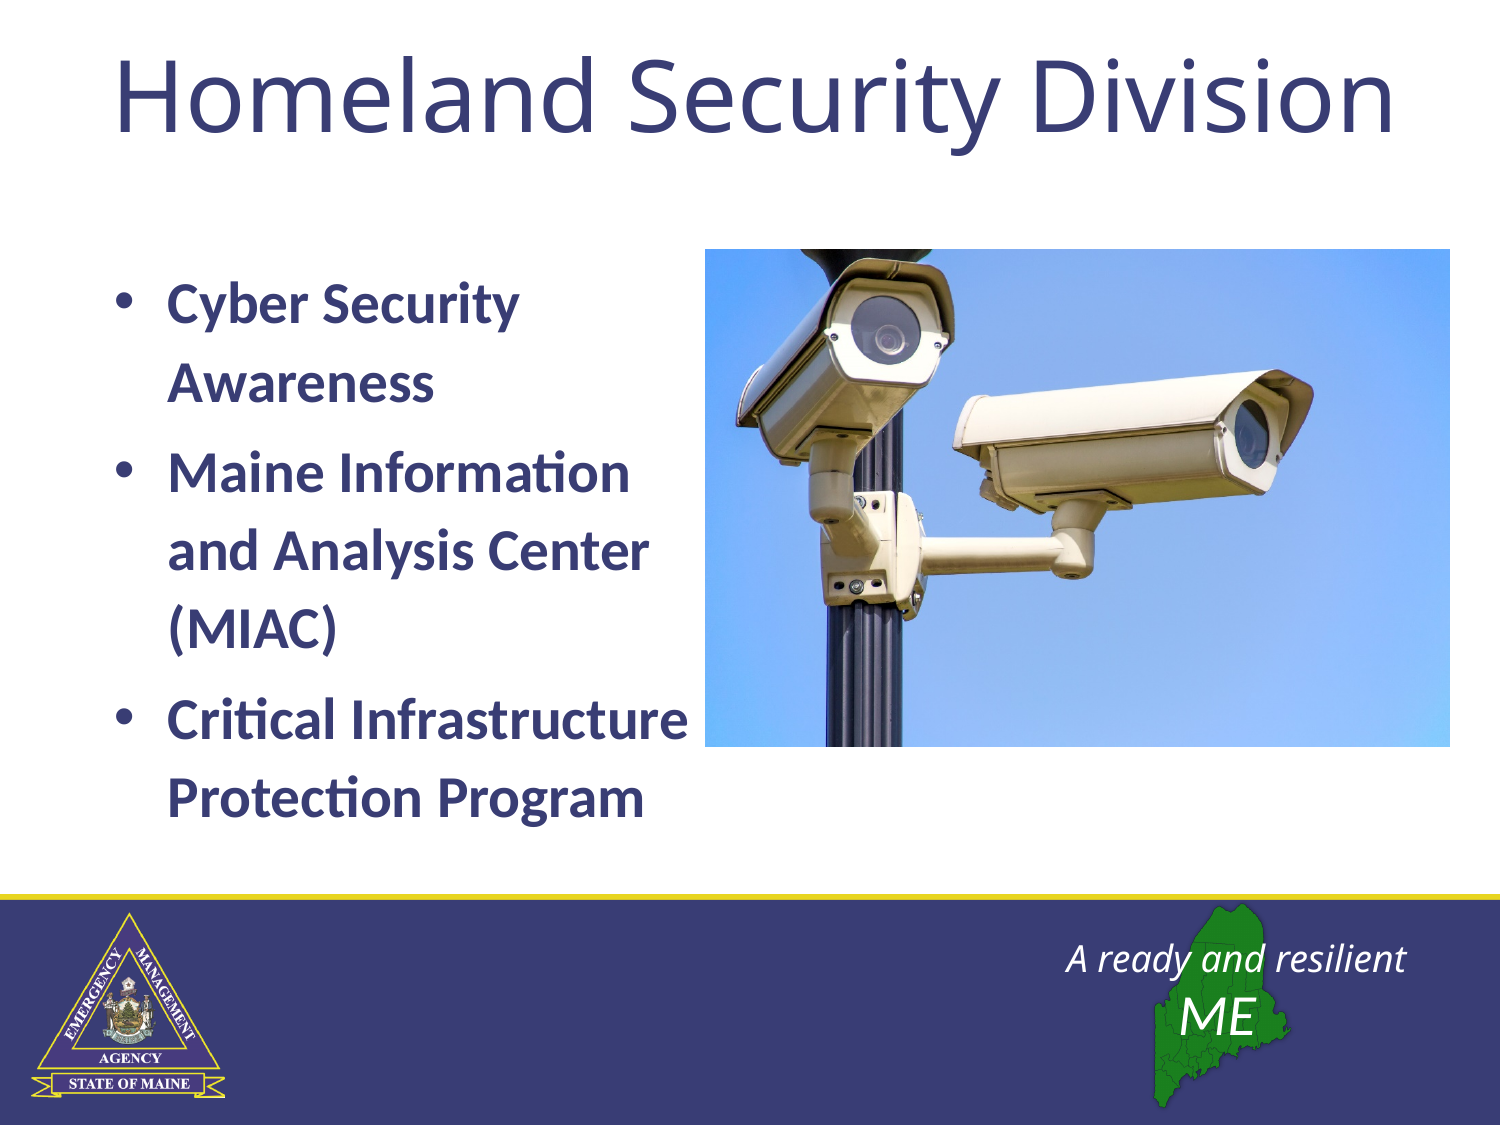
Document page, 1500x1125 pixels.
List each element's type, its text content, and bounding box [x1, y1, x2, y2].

list Cyber Security Awareness Maine Information and Analysis Center (MIAC) Critical Infrastructure Protection Program [98, 249, 713, 847]
picture [1080, 862, 1362, 1125]
picture [704, 249, 1451, 747]
picture [31, 912, 225, 1098]
text_box Homeland Security Division [60, 24, 1450, 160]
